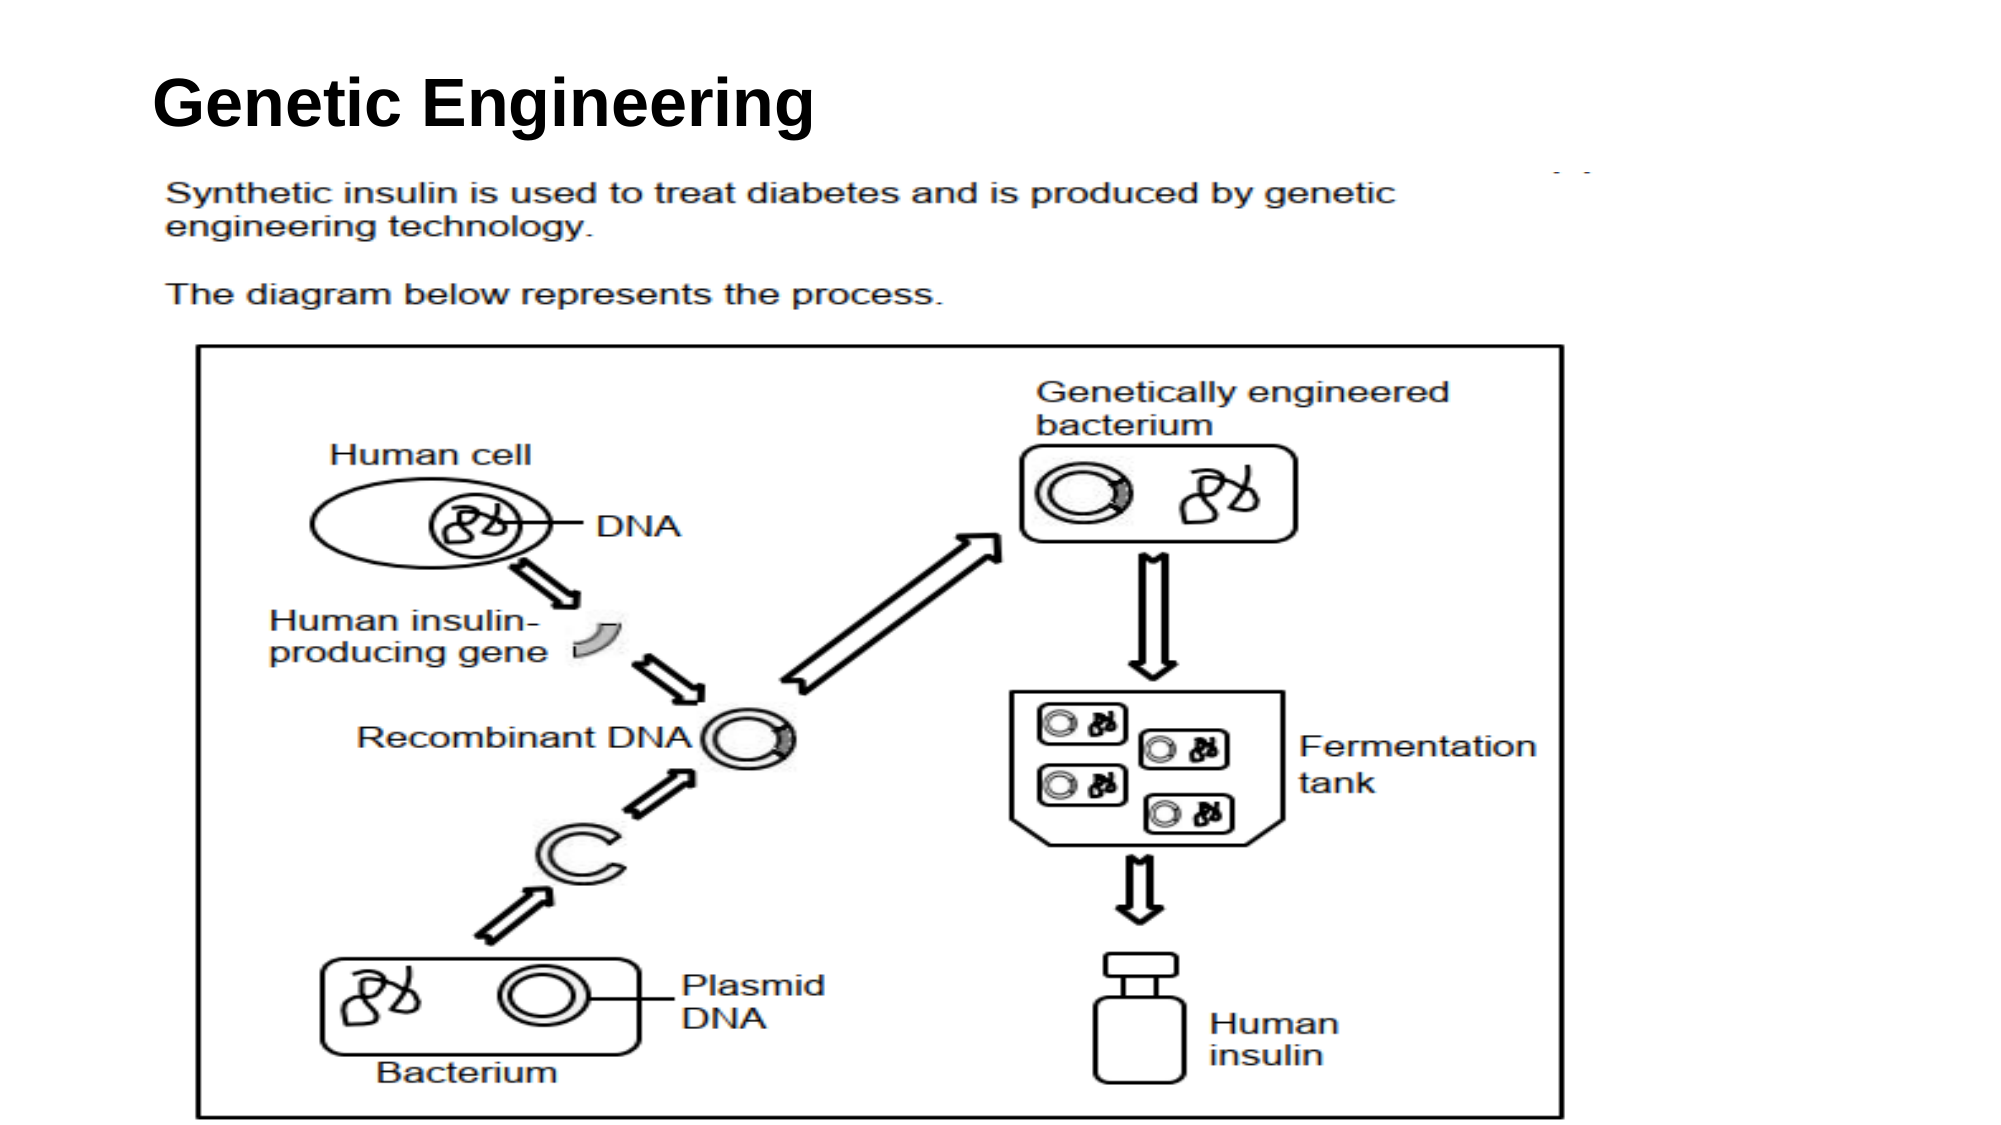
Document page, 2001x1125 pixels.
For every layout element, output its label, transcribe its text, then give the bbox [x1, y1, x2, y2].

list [161, 172, 1603, 1125]
title Genetic Engineering [137, 59, 1863, 149]
